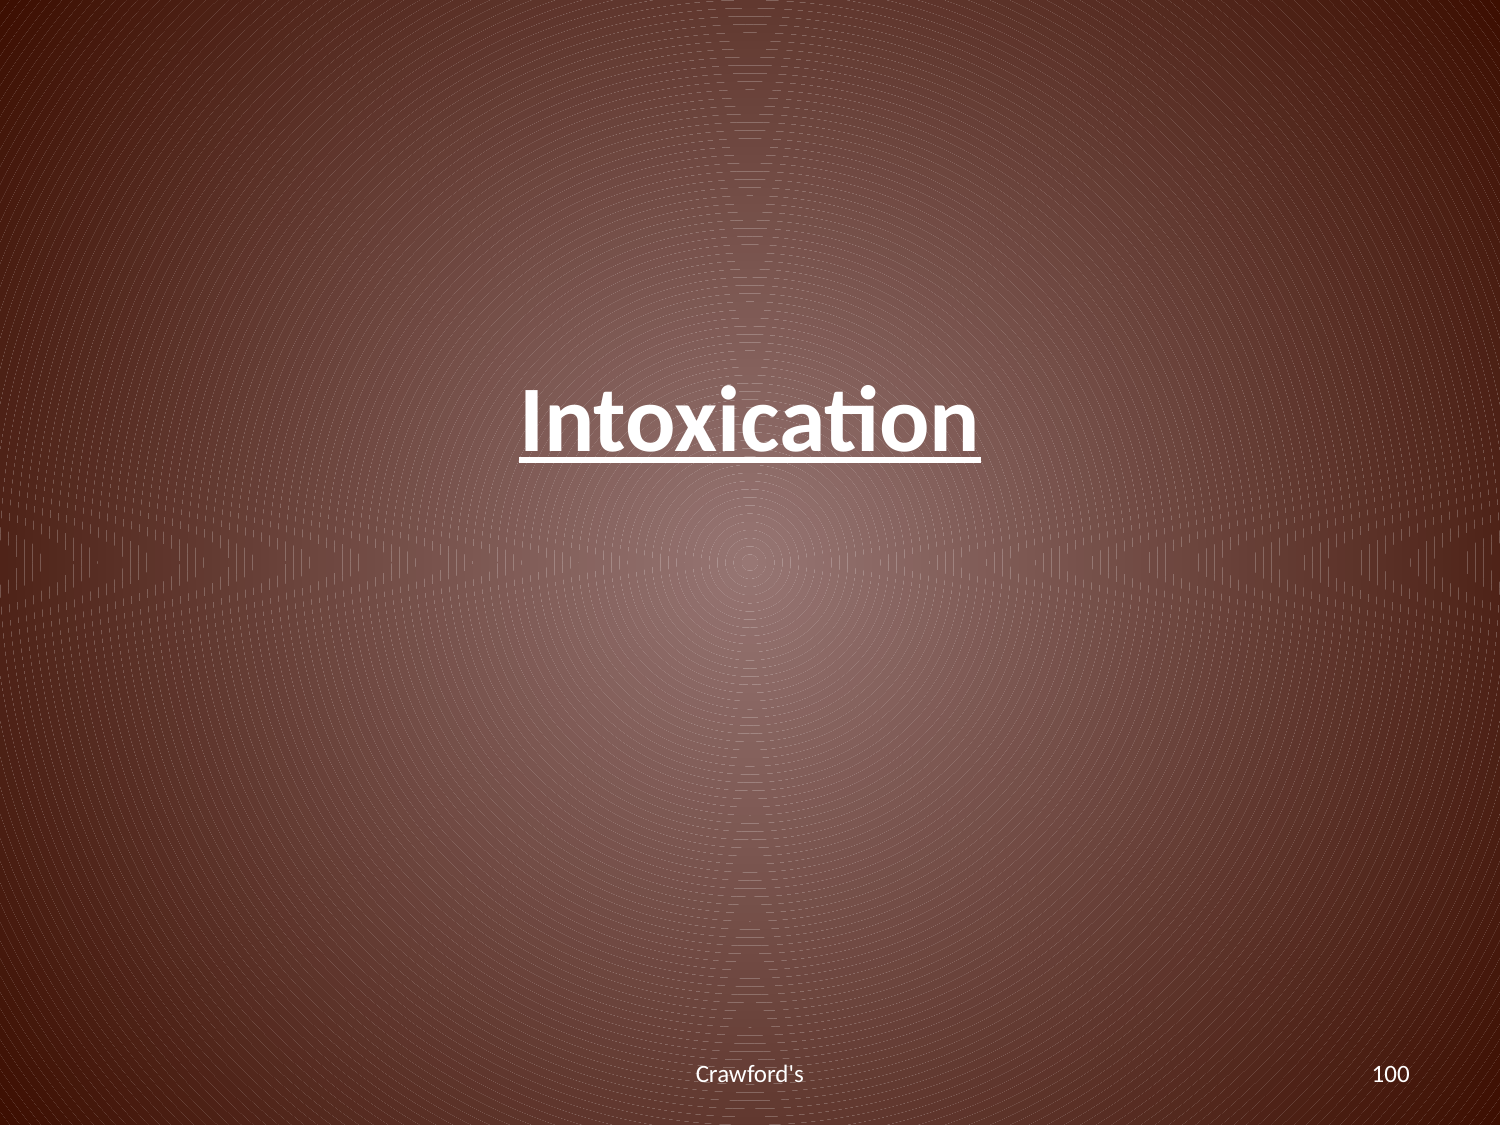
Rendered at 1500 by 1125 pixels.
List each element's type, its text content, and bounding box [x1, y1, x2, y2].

slide_number 100 [1074, 1042, 1425, 1103]
title Intoxication [112, 349, 1388, 591]
footer Crawford's [512, 1042, 988, 1103]
